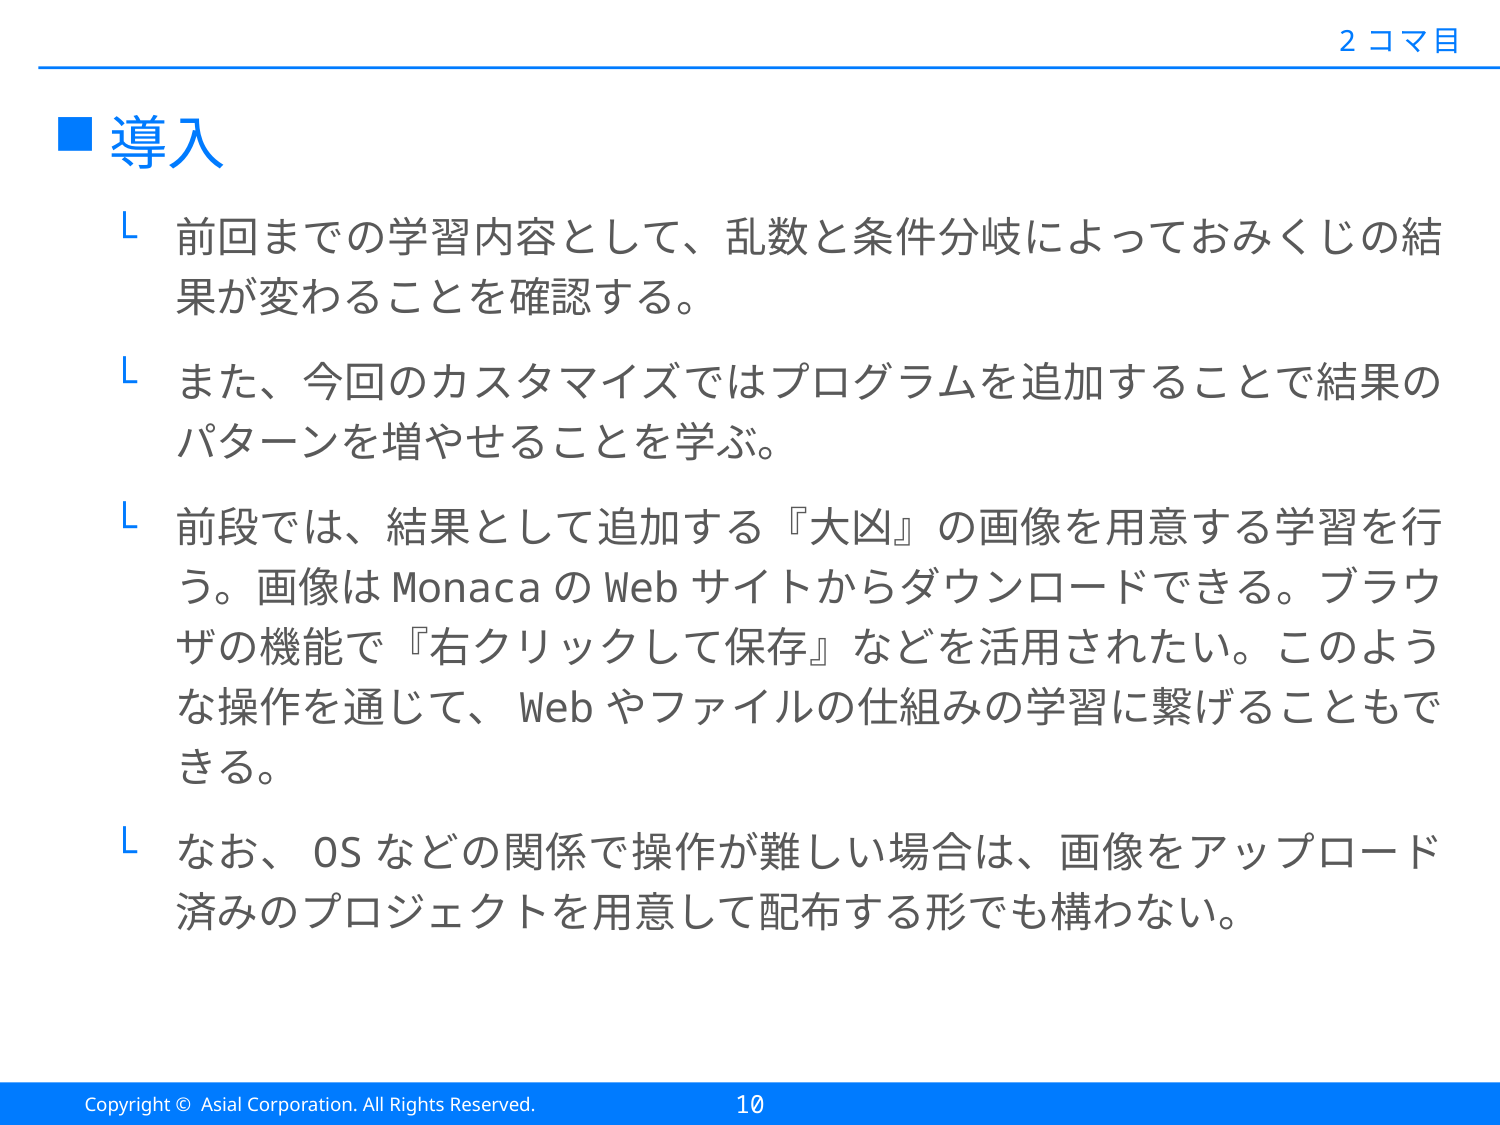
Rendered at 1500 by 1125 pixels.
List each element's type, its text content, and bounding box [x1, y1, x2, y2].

slide_number 10 [581, 1075, 919, 1125]
list 導入 前回までの学習内容として、乱数と条件分岐によっておみくじの結果が変わることを確認する。 また、今回のカスタマイズではプログラムを追加することで結果のパターンを増やせることを学ぶ。 前段では、結果として追加する『大凶』の画像を用意する学習を行う。画像はMonacaのWebサイトからダウンロードできる。ブラウザの機能で『右クリックして保存』などを活用されたい。このような操作を通じて、Webやファイルの仕組みの学習に繋げることもできる。 なお、OSなどの関係で操作が難しい場合は、画像をアップロード済みのプロジェクトを用意して配布する形でも構わない。 [38, 84, 1459, 988]
list 2コマ目 [702, 7, 1477, 72]
